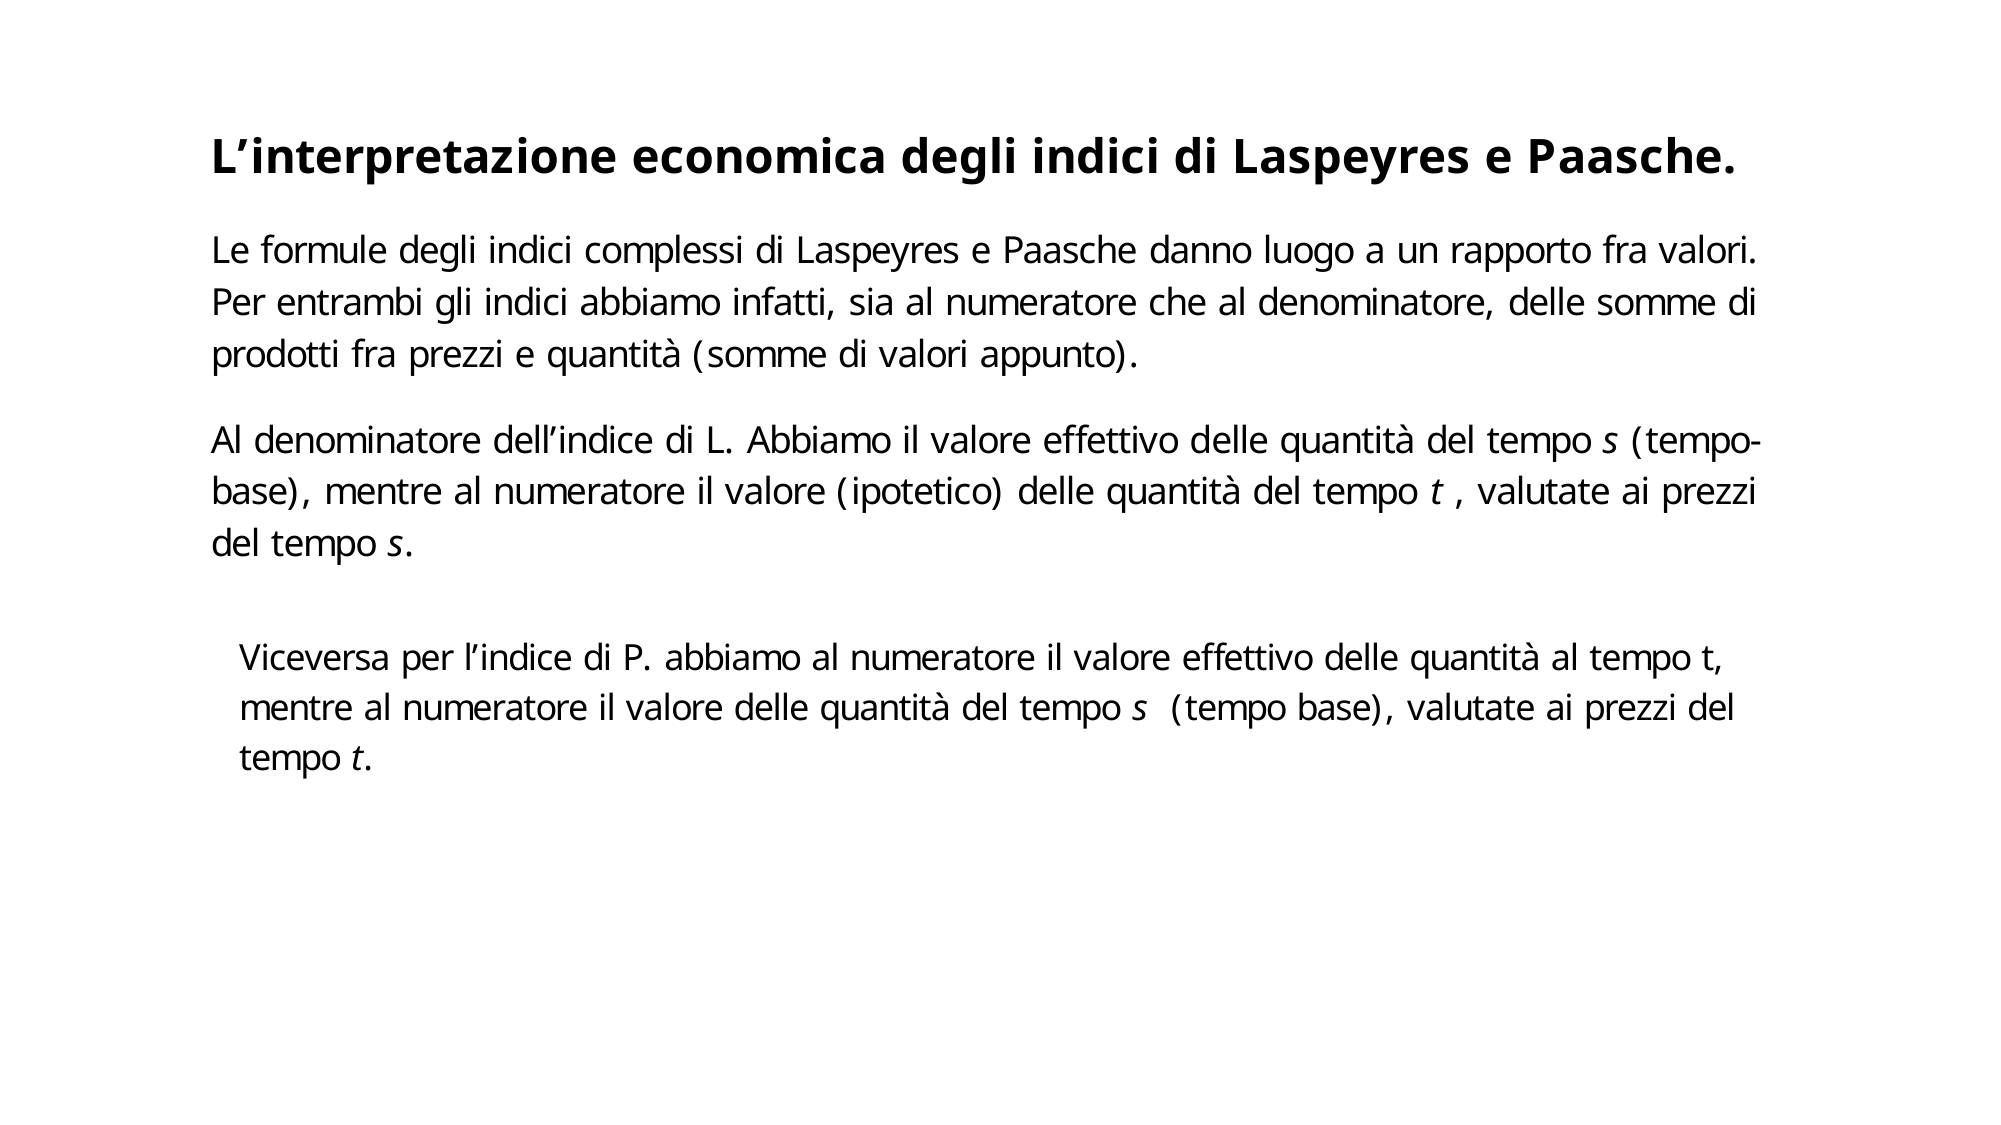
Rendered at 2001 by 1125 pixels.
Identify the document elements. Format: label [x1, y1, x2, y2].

picture [180, 634, 1761, 818]
picture [149, 126, 1786, 606]
